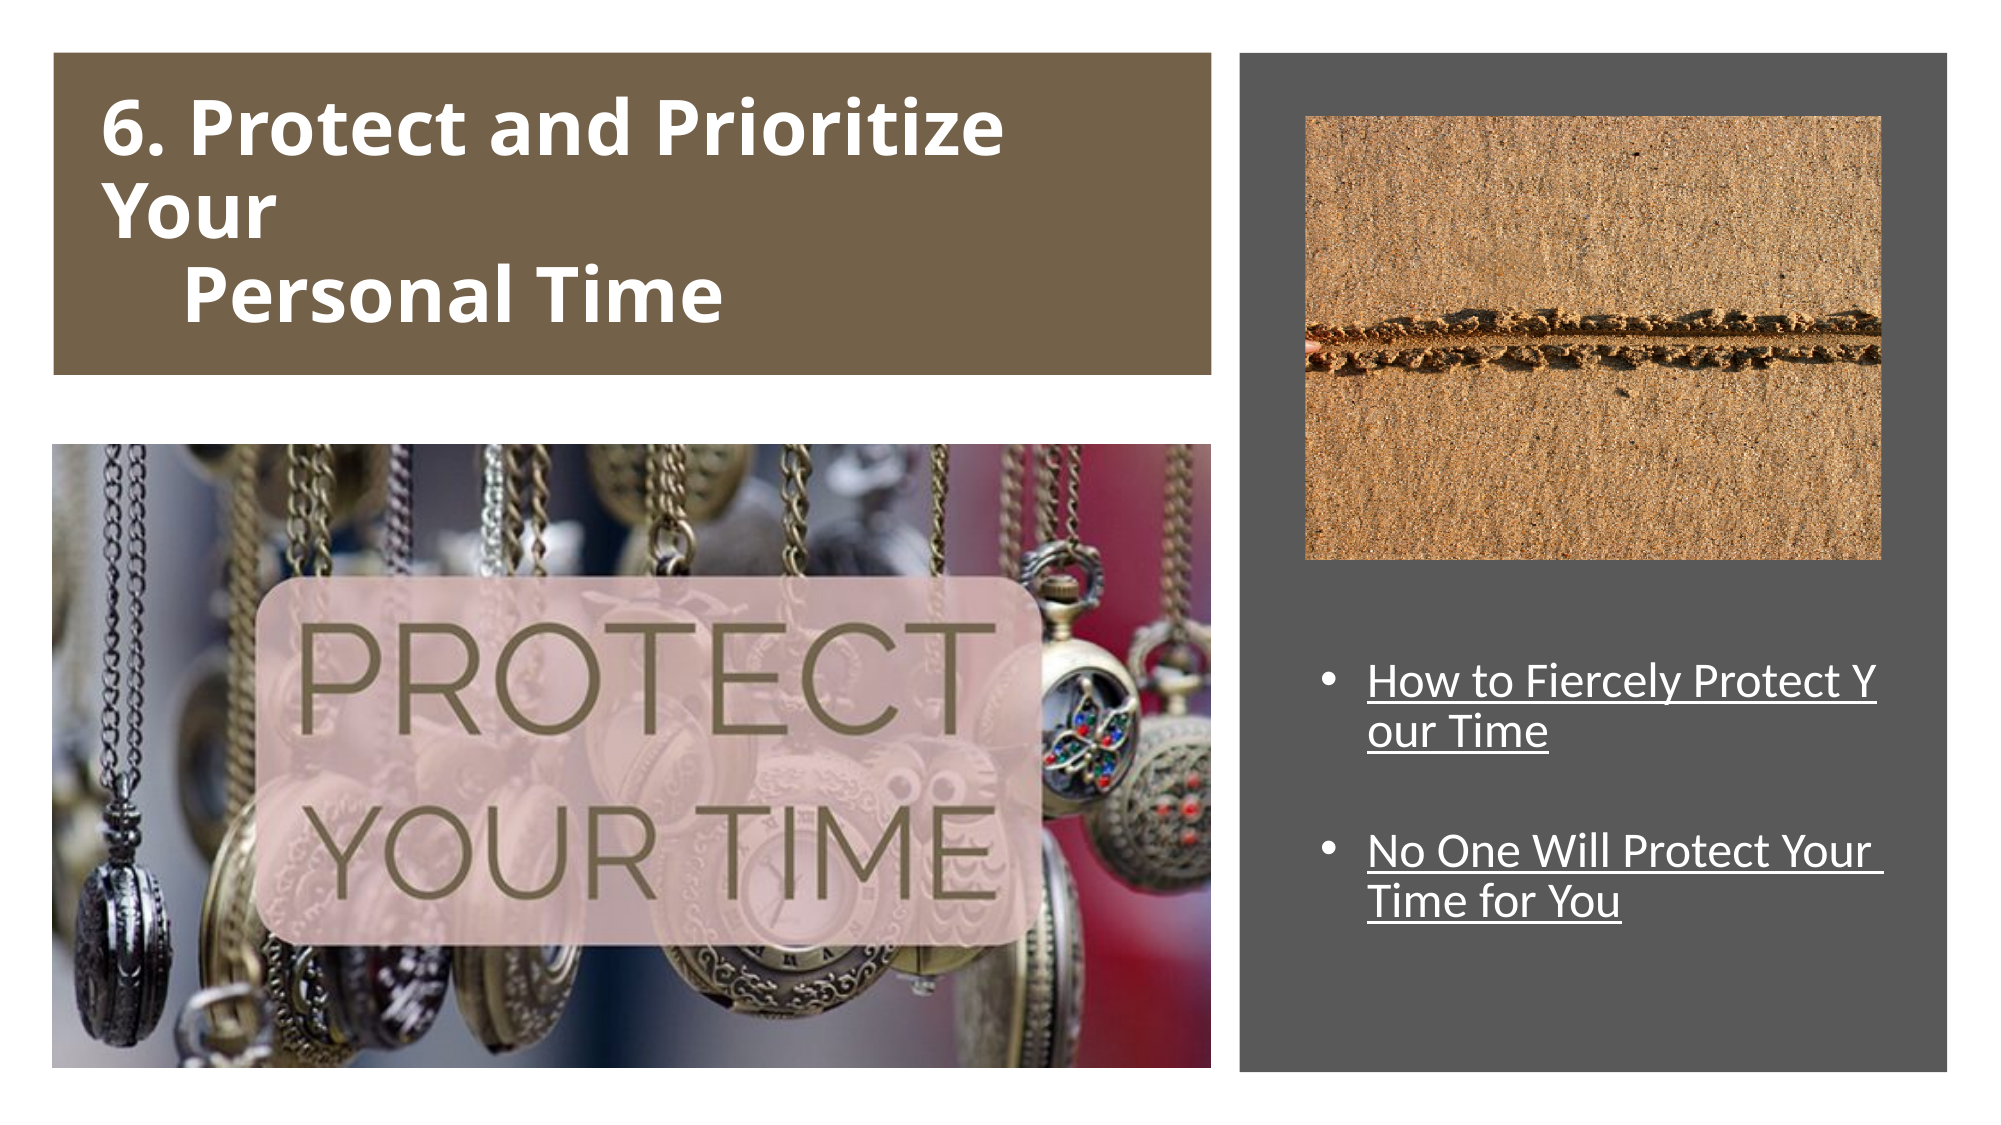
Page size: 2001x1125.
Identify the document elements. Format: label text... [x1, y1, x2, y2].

picture [1305, 116, 1882, 560]
title 6. Protect and Prioritize Your Personal Time [85, 80, 1168, 348]
text_box [1239, 52, 1948, 1073]
text_box How to Fiercely Protect Your Time No One Will Protect Your Time for You [1305, 640, 1907, 836]
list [52, 444, 1211, 1069]
text_box [53, 52, 1212, 376]
